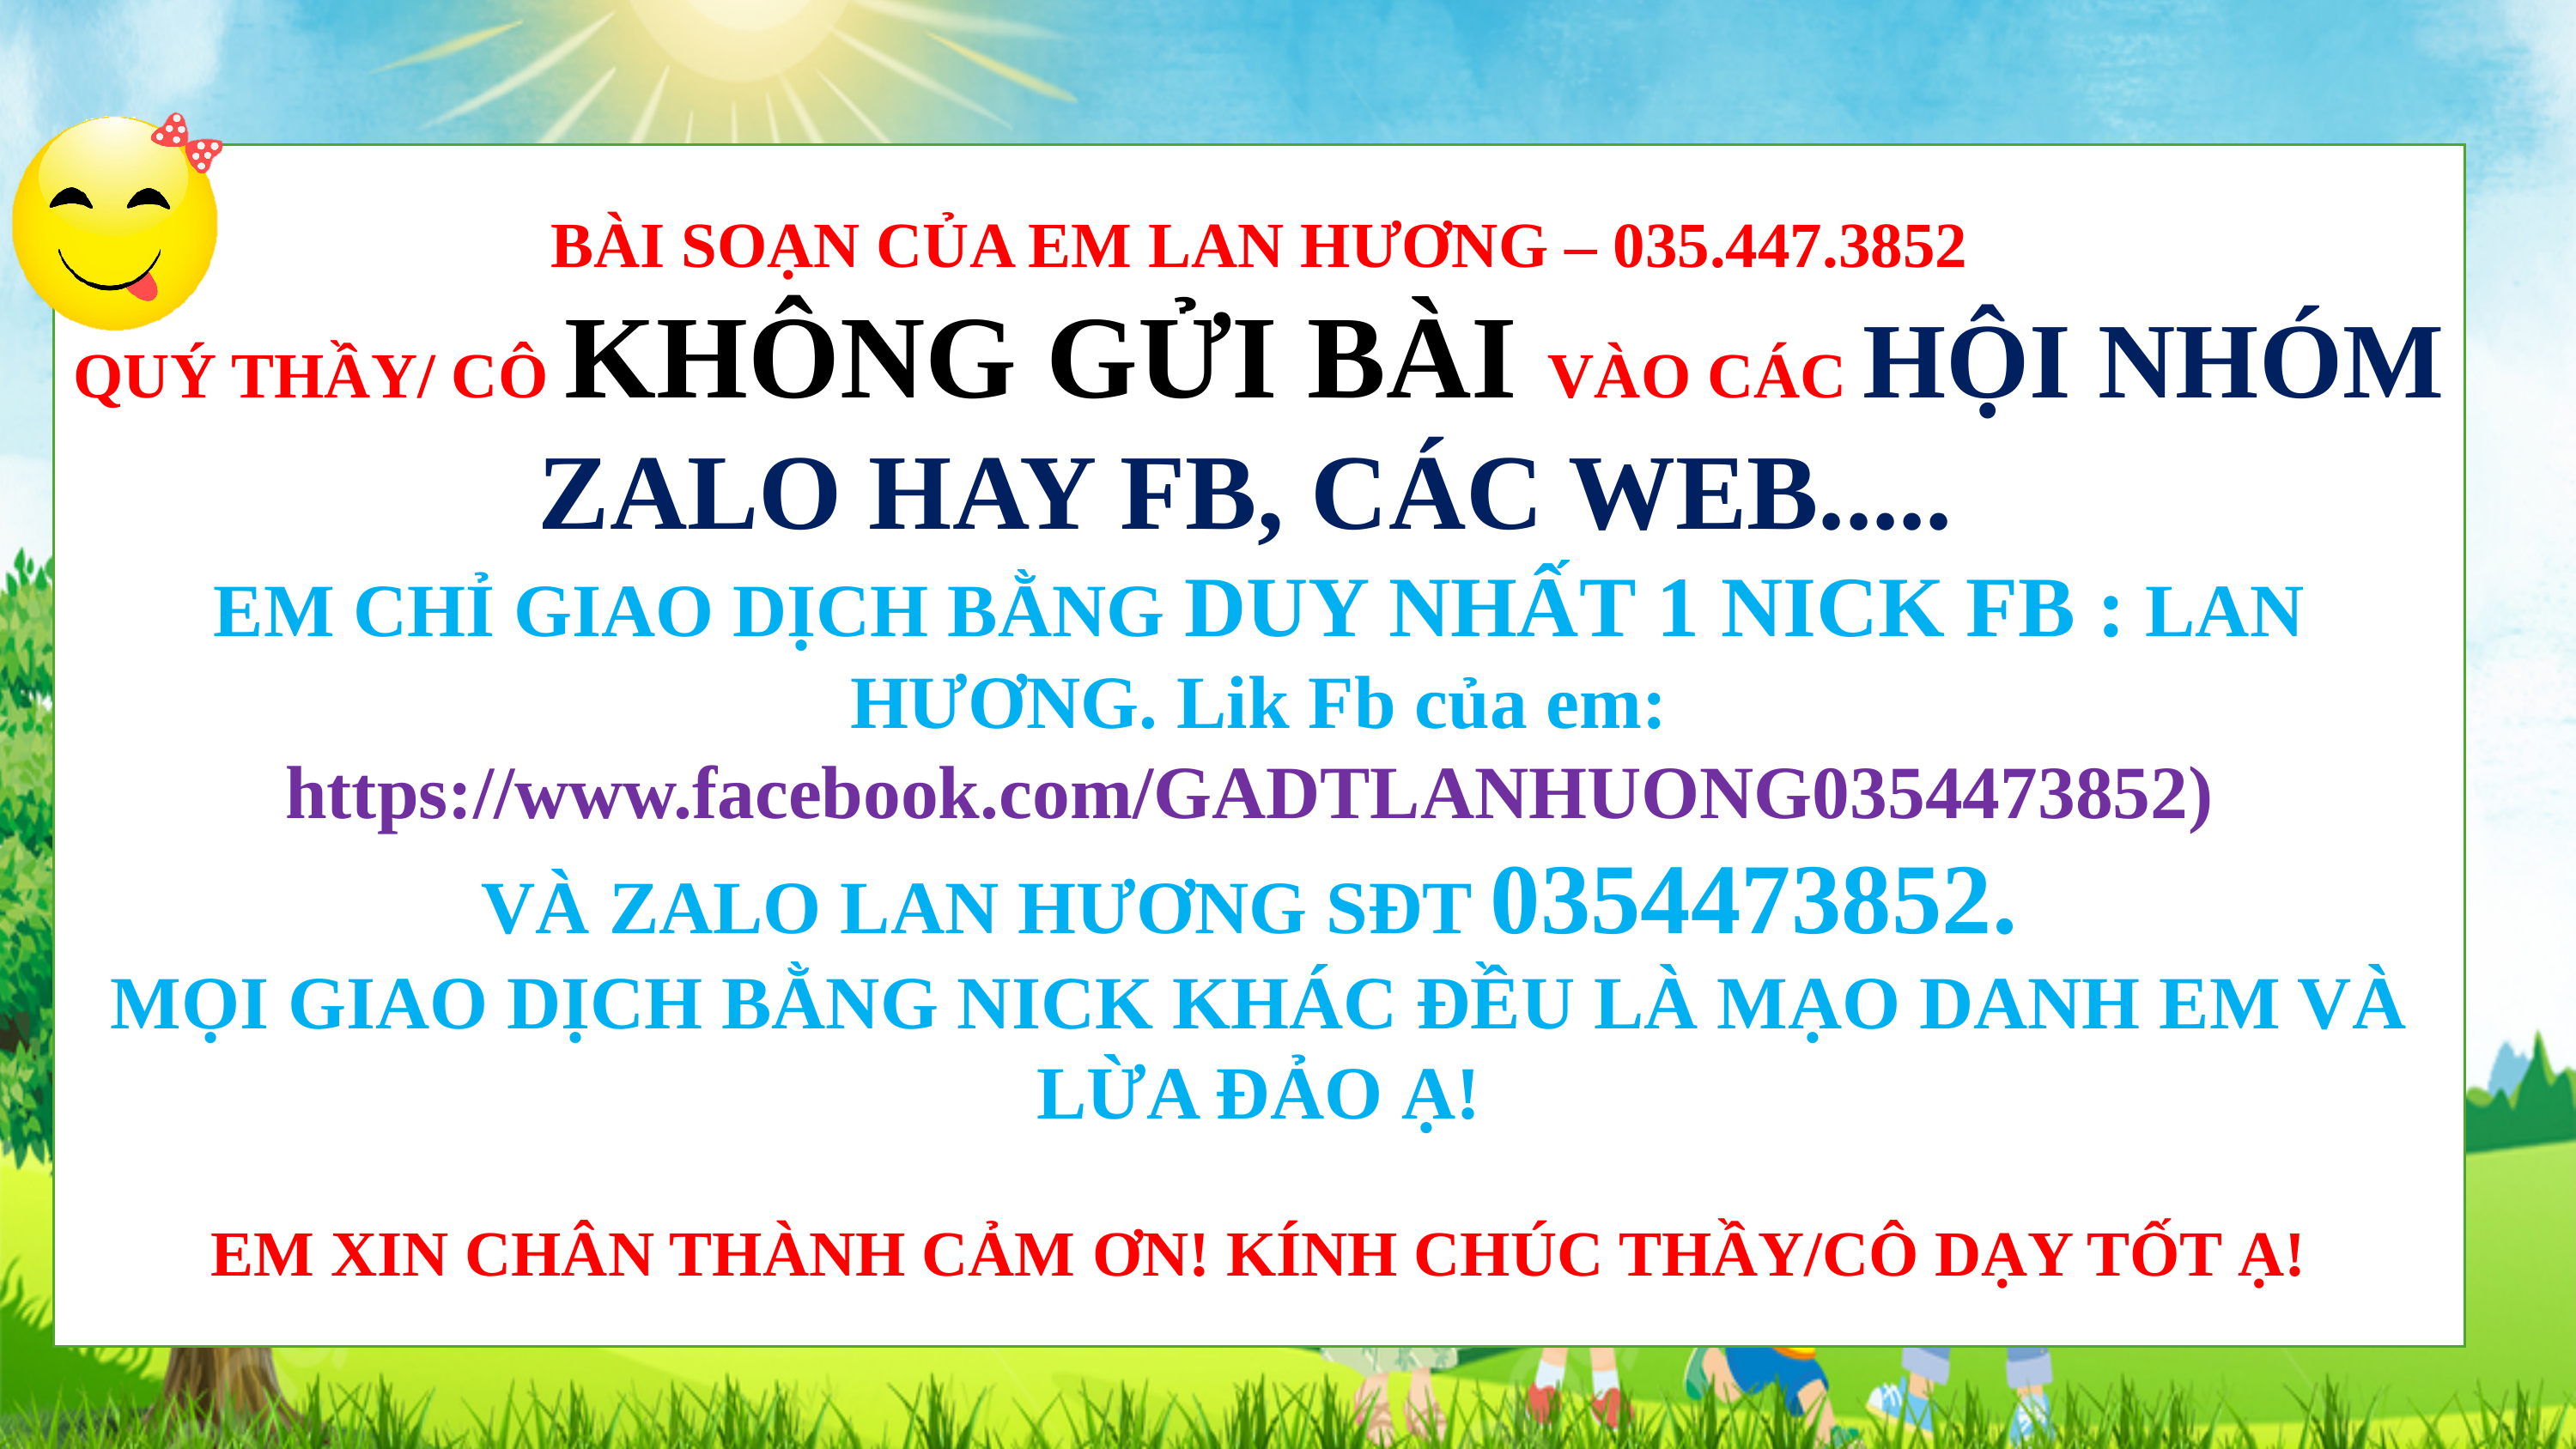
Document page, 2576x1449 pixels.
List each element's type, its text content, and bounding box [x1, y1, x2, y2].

text_box BÀI SOẠN CỦA EM LAN HƯƠNG – 035.447.3852 QUÝ THẦY/ CÔ KHÔNG GỬI BÀI VÀO CÁC HỘI NHÓM ZALO HAY FB, CÁC WEB..... EM CHỈ GIAO DỊCH BẰNG DUY NHẤT 1 NICK FB : LAN HƯƠNG. Lik Fb của em: https://www.facebook.com/GADTLANHUONG0354473852) VÀ ZALO LAN HƯƠNG SĐT 0354473852. MỌI GIAO DỊCH BẰNG NICK KHÁC ĐỀU LÀ MẠO DANH EM VÀ LỪA ĐẢO Ạ! EM XIN CHÂN THÀNH CẢM ƠN! KÍNH CHÚC THẦY/CÔ DẠY TỐT Ạ! [52, 143, 2466, 1348]
picture [0, 0, 2576, 1449]
